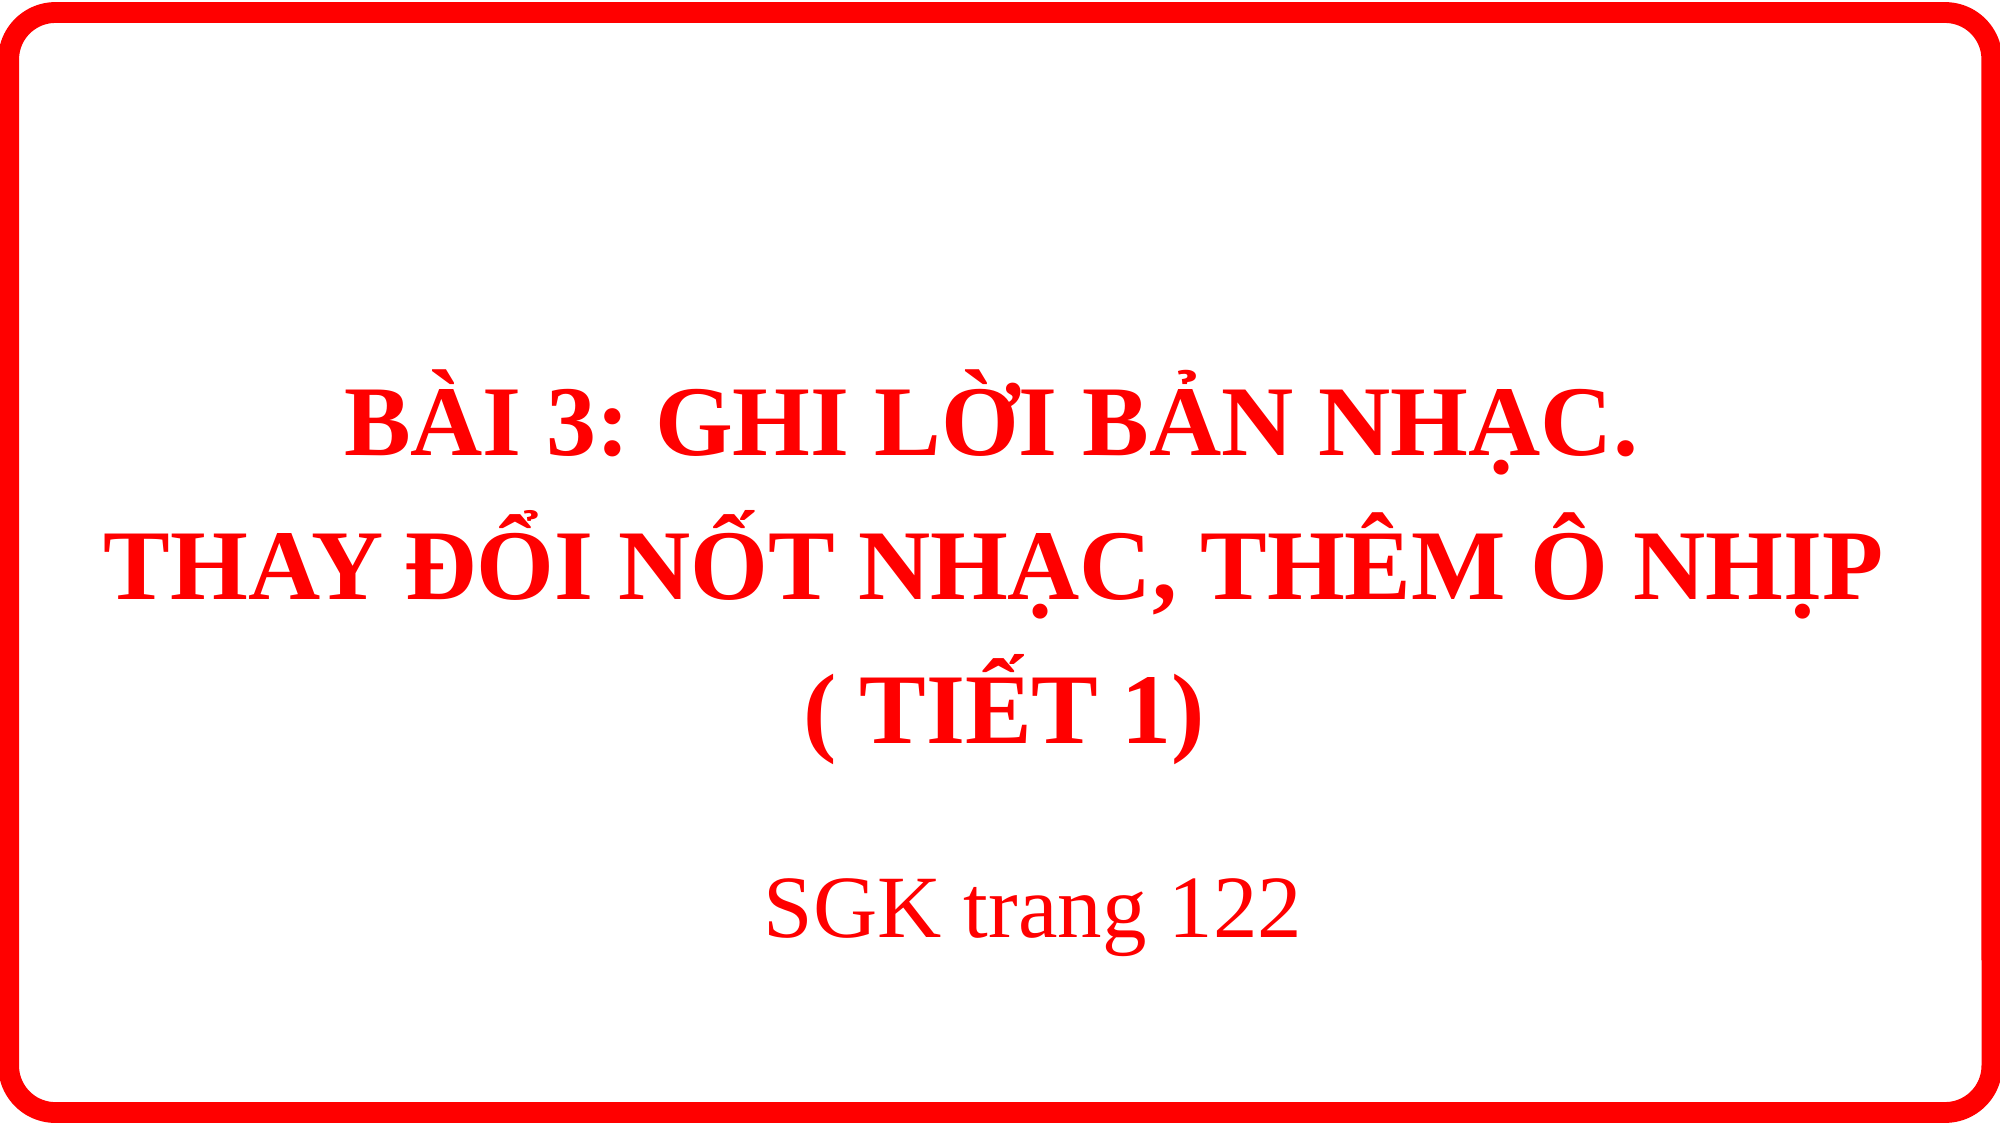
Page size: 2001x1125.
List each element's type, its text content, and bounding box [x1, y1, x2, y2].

title BÀI 3: GHI LỜI BẢN NHẠC. THAY ĐỔI NỐT NHẠC, THÊM Ô NHỊP ( TIẾT 1) [1992, 378, 2000, 717]
text_box [8, 12, 1992, 1113]
text_box SGK trang 122 [33, 824, 2000, 980]
title BÀI 3: GHI LỜI BẢN NHẠC. THAY ĐỔI NỐT NHẠC, THÊM Ô NHỊP ( TIẾT 1) [4, 378, 8, 717]
